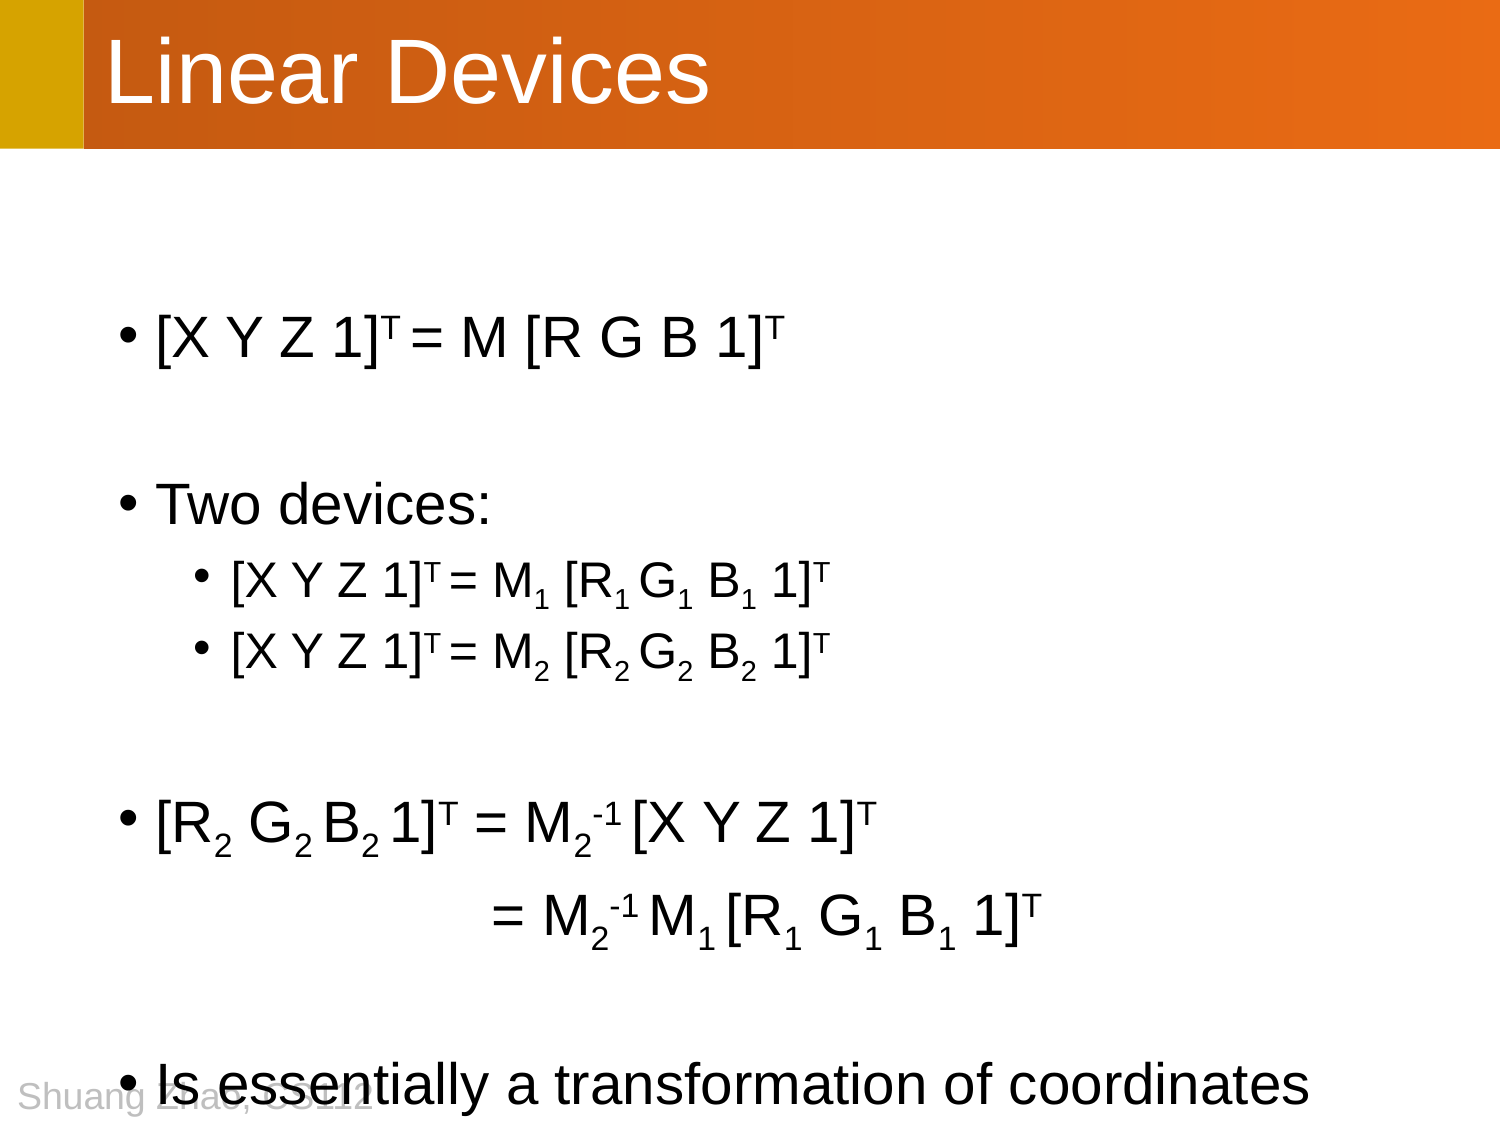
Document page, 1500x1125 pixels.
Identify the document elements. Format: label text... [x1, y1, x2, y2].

list [X Y Z 1]T = M [R G B 1]T Two devices: [X Y Z 1]T = M1 [R1 G1 B1 1]T [X Y Z 1]T = M2 [R2 G2 B2 1]T [R2 G2 B2 1]T = M2-1 [X Y Z 1]T = M2-1 M1 [R1 G1 B1 1]T Is essentially a transformation of coordinates [103, 299, 1397, 1014]
title Linear Devices [83, 0, 1500, 149]
